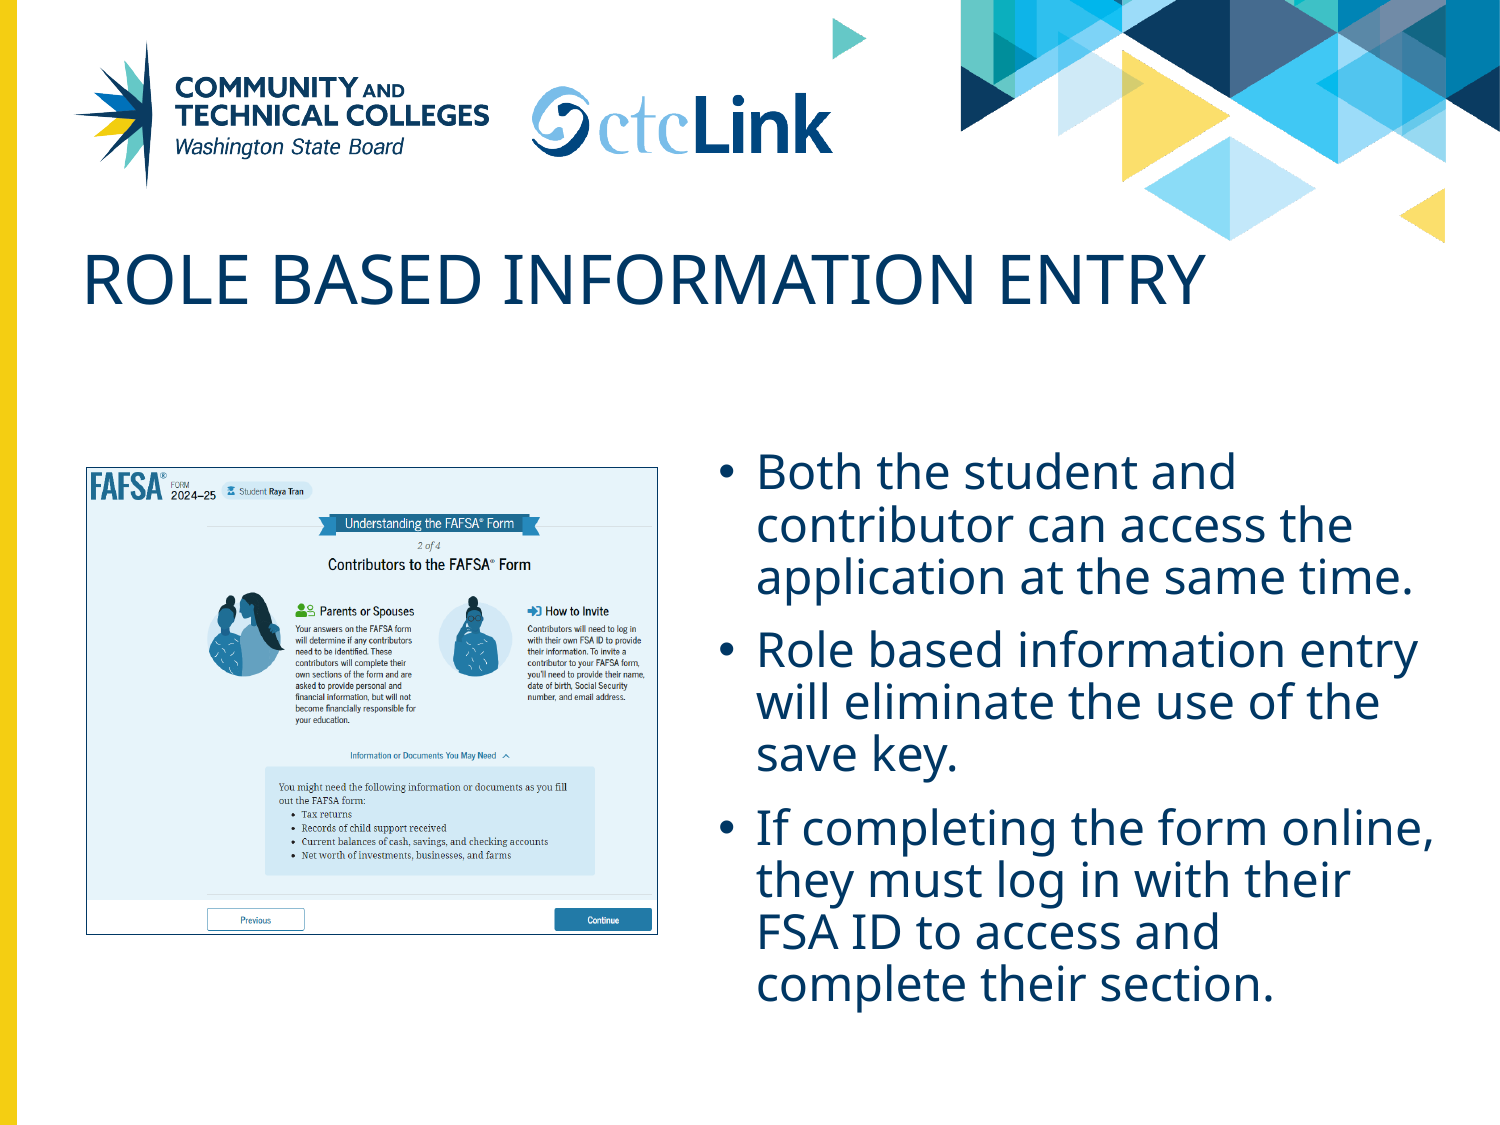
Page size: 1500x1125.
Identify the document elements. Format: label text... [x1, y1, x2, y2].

title Role Based Information Entry [66, 237, 1434, 369]
picture [17, 0, 1500, 243]
picture [86, 467, 658, 935]
list Both the student and contributor can access the application at the same time. Role based information entry will eliminate the use of the save key. If completing the form online, they must log in with their FSA ID to access and complete their section. [703, 440, 1456, 980]
